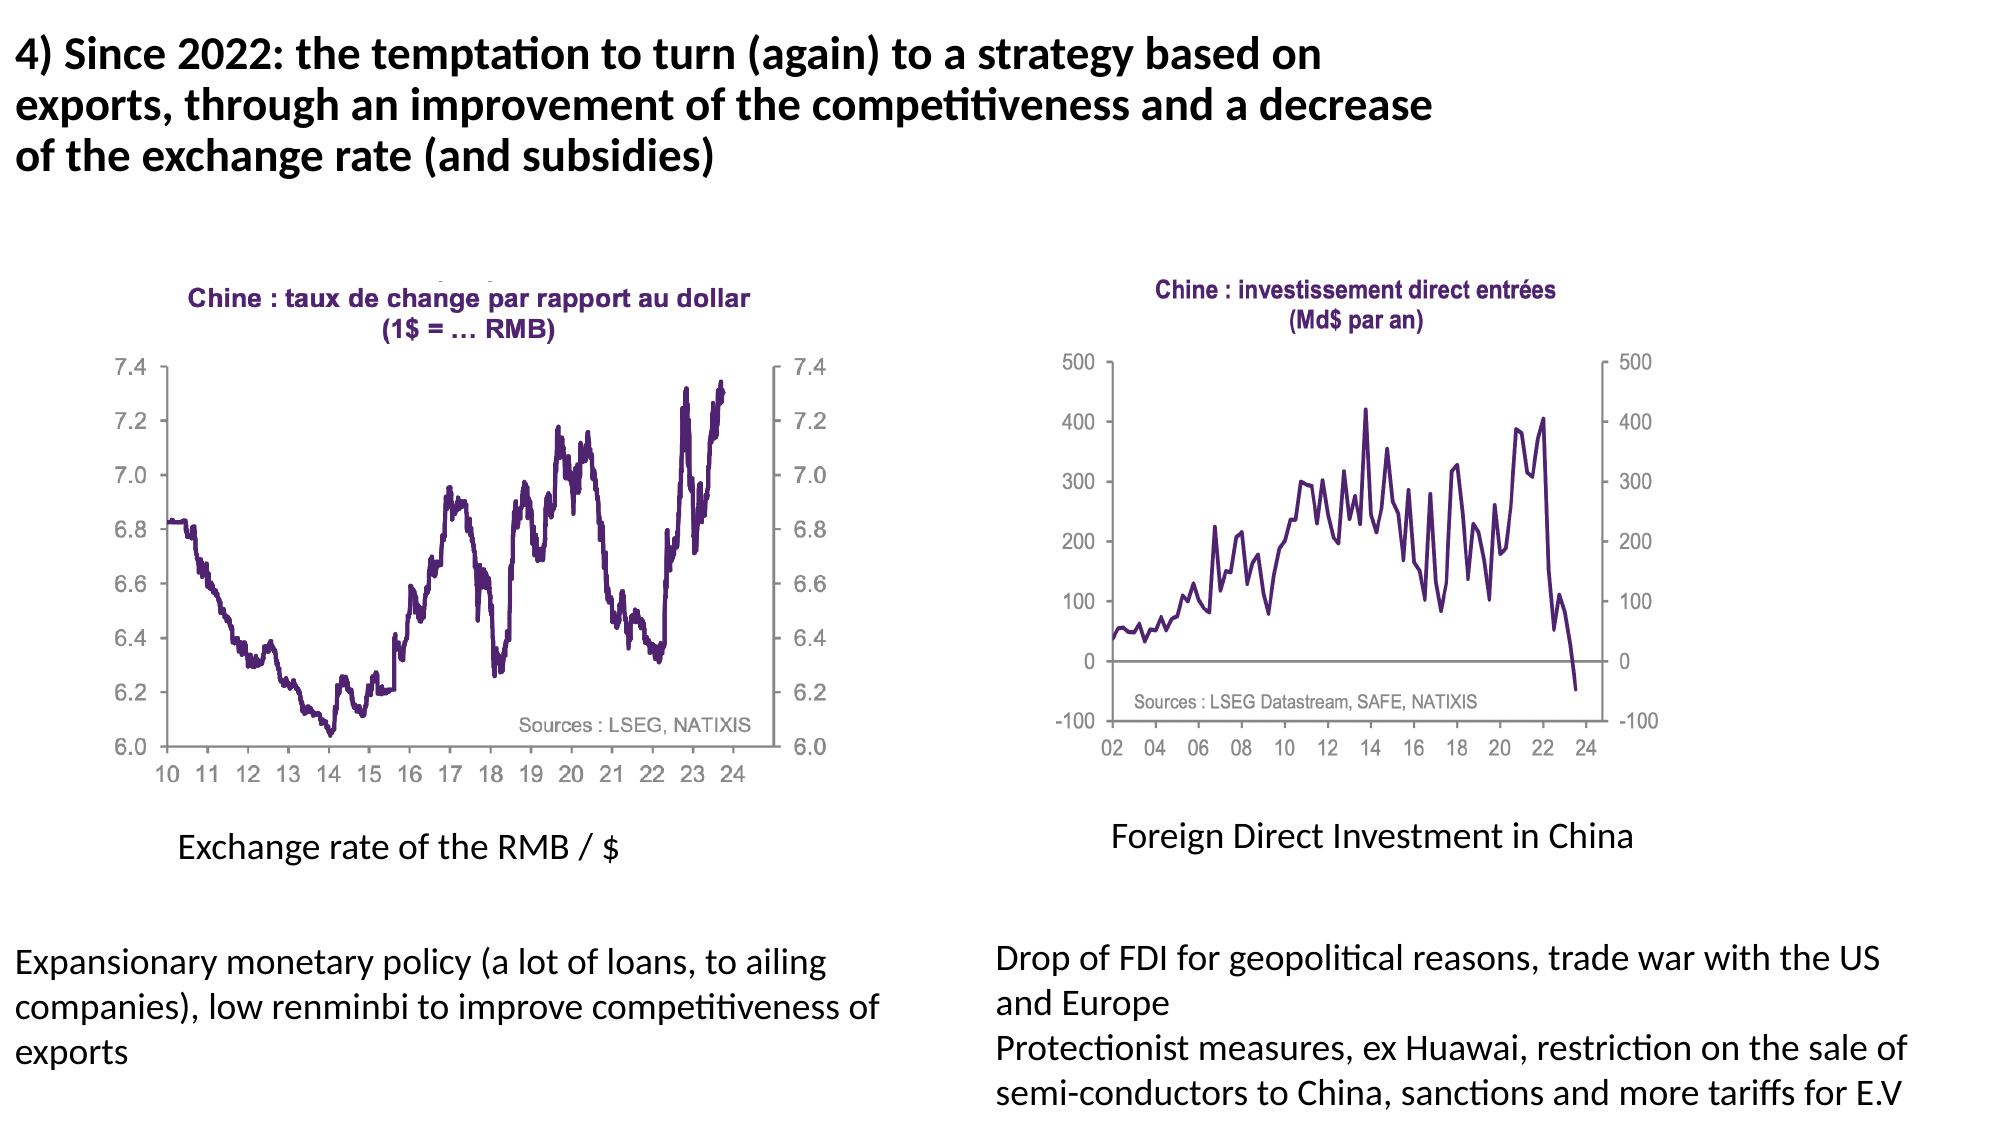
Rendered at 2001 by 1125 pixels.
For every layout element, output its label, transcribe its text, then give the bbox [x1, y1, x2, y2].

text_box Expansionary monetary policy (a lot of loans, to ailing companies), low renminbi to improve competitiveness of exports [0, 929, 980, 1080]
text_box Exchange rate of the RMB / $ [162, 814, 636, 875]
picture [1051, 276, 1664, 766]
picture [90, 281, 848, 803]
text_box Foreign Direct Investment in China [1096, 803, 1659, 864]
text_box Drop of FDI for geopolitical reasons, trade war with the US and Europe Protectionist measures, ex Huawai, restriction on the sale of semi-conductors to China, sanctions and more tariffs for E.V [980, 925, 1958, 1121]
subtitle 4) Since 2022: the temptation to turn (again) to a strategy based on exports, through an improvement of the competitiveness and a decrease of the exchange rate (and subsidies) [0, 21, 1500, 190]
